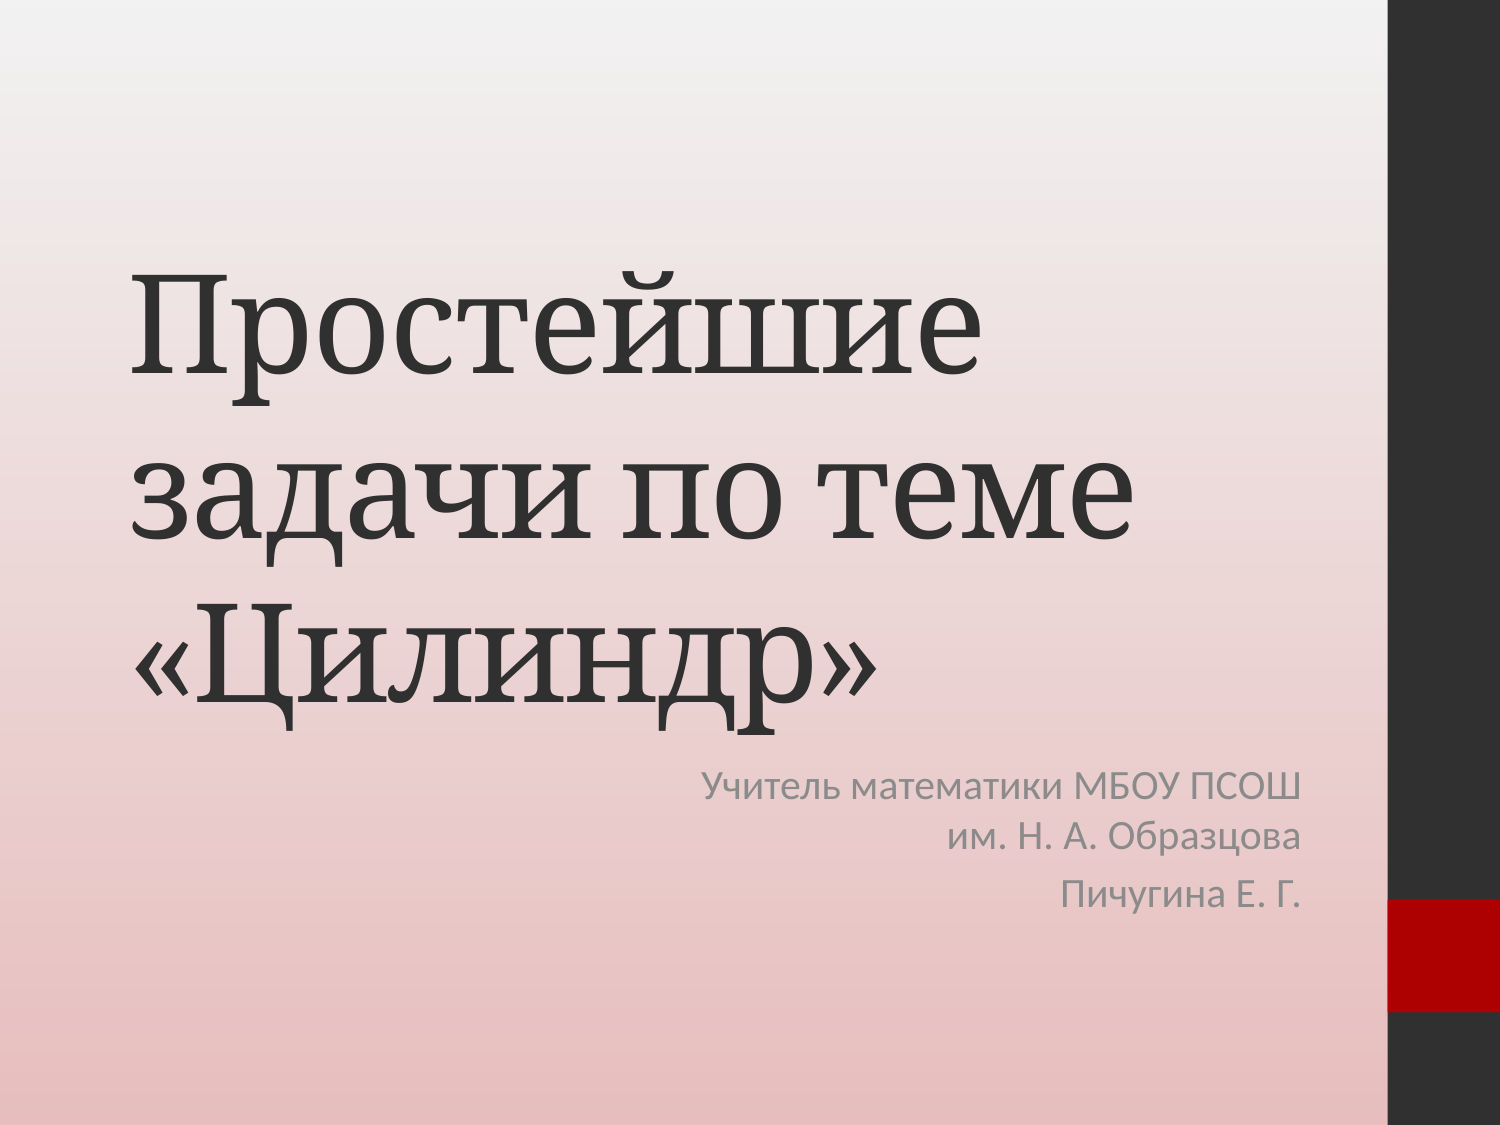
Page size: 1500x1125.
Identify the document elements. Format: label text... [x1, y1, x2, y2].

subtitle Учитель математики МБОУ ПСОШ им. Н. А. Образцова Пичугина Е. Г. [631, 750, 1317, 925]
title Простейшие задачи по теме «Цилиндр» [112, 312, 1350, 738]
